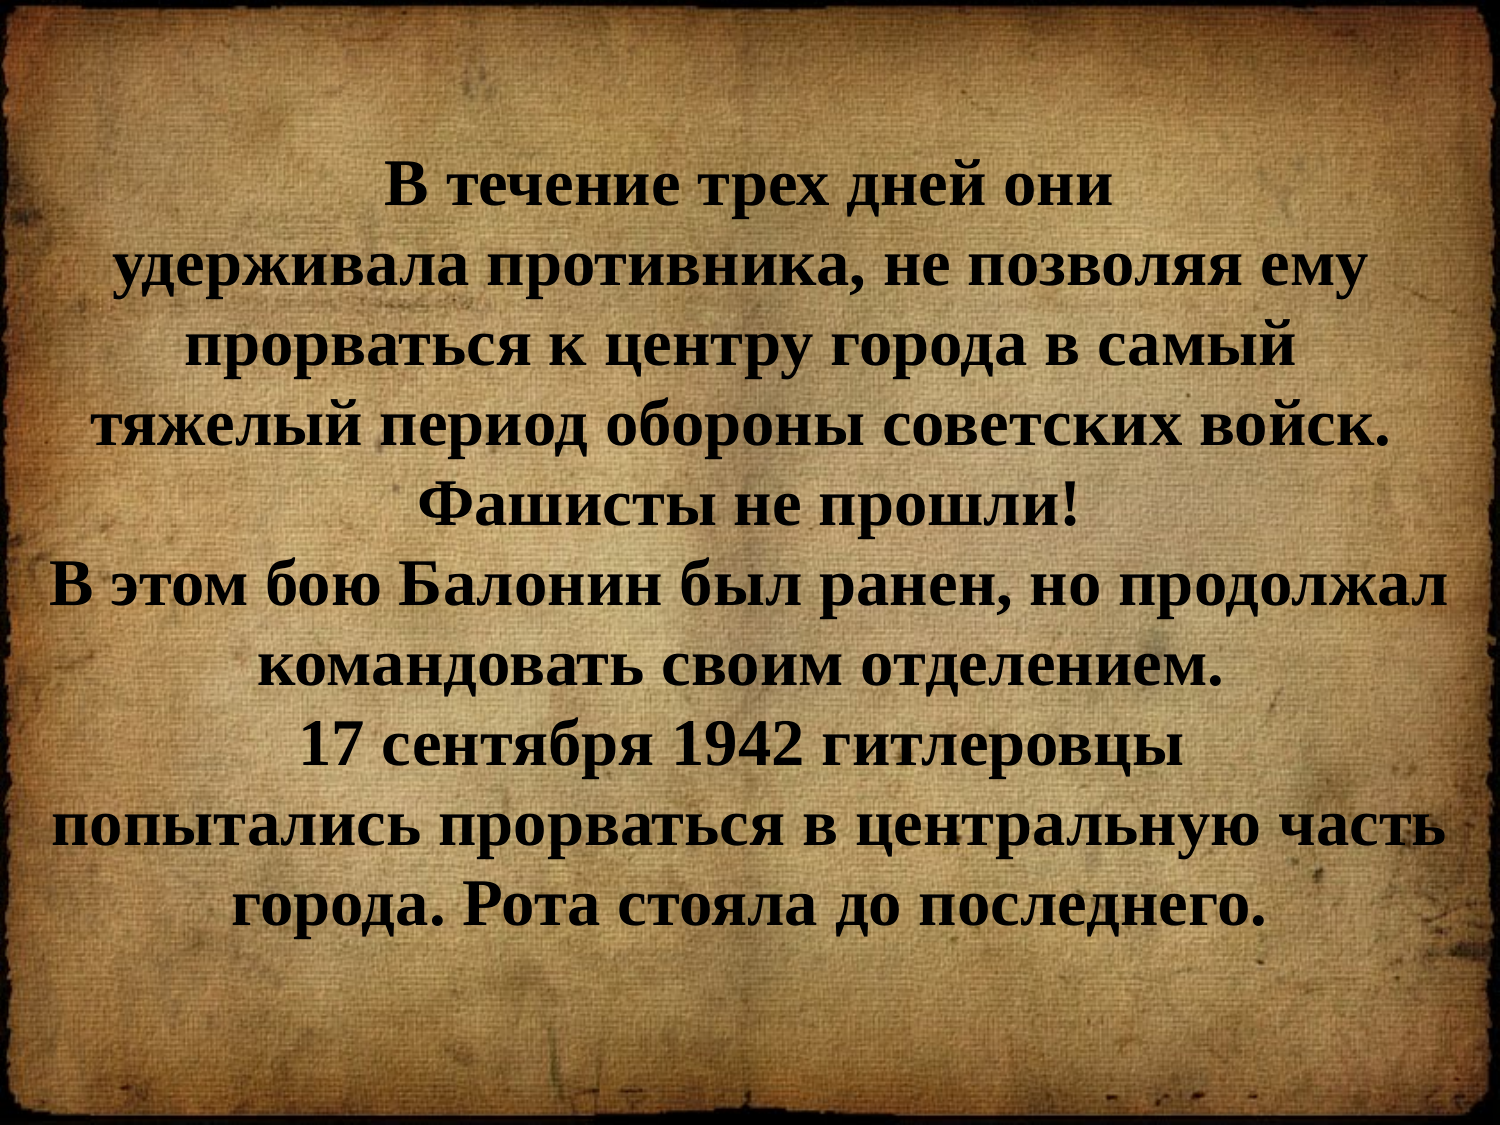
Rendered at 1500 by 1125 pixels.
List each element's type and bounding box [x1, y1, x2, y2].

list [0, 0, 1500, 1125]
